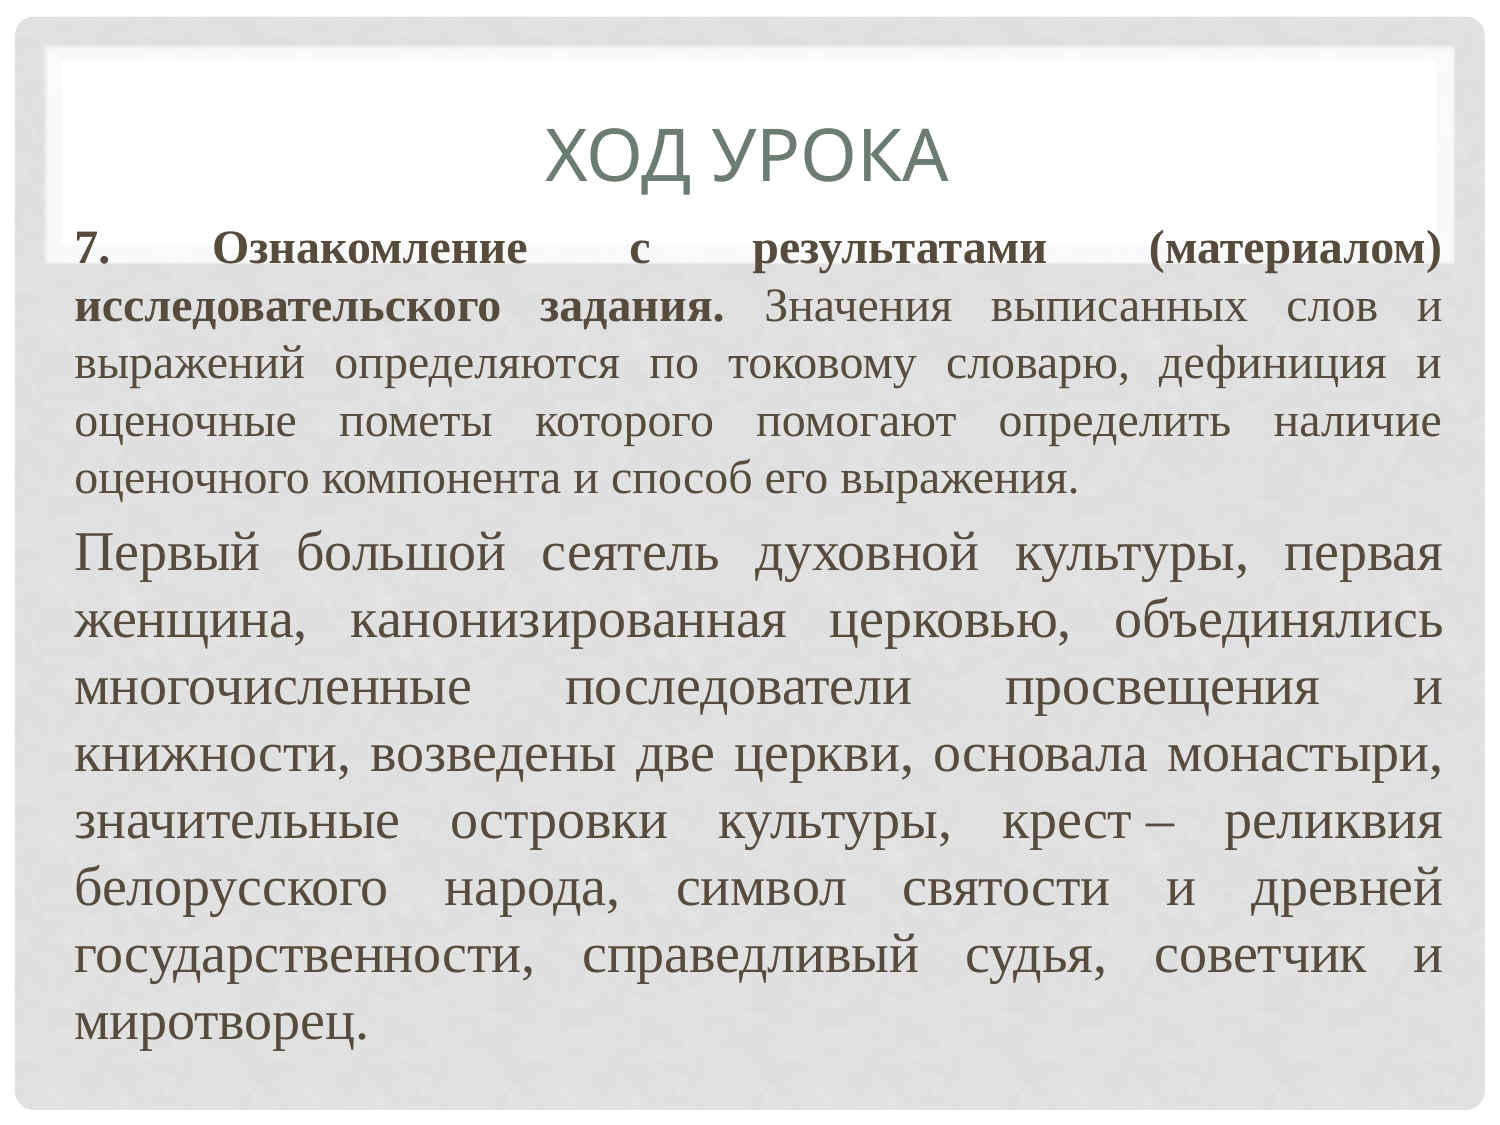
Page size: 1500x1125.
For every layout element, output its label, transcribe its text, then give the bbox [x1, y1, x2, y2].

list 7. Ознакомление с результатами (материалом) исследовательского задания. Значения выписанных слов и выражений определяются по токовому словарю, дефиниция и оценочные пометы которого помогают определить наличие оценочного компонента и способ его выражения. Первый большой сеятель духовной культуры, первая женщина, канонизированная церковью, объединялись многочисленные последователи просвещения и книжности, возведены две церкви, основала монастыри, значительные островки культуры, крест – реликвия белорусского народа, символ святости и древней государственности, справедливый судья, советчик и миротворец. [41, 208, 1459, 1059]
title Ход урока [69, 66, 1425, 208]
